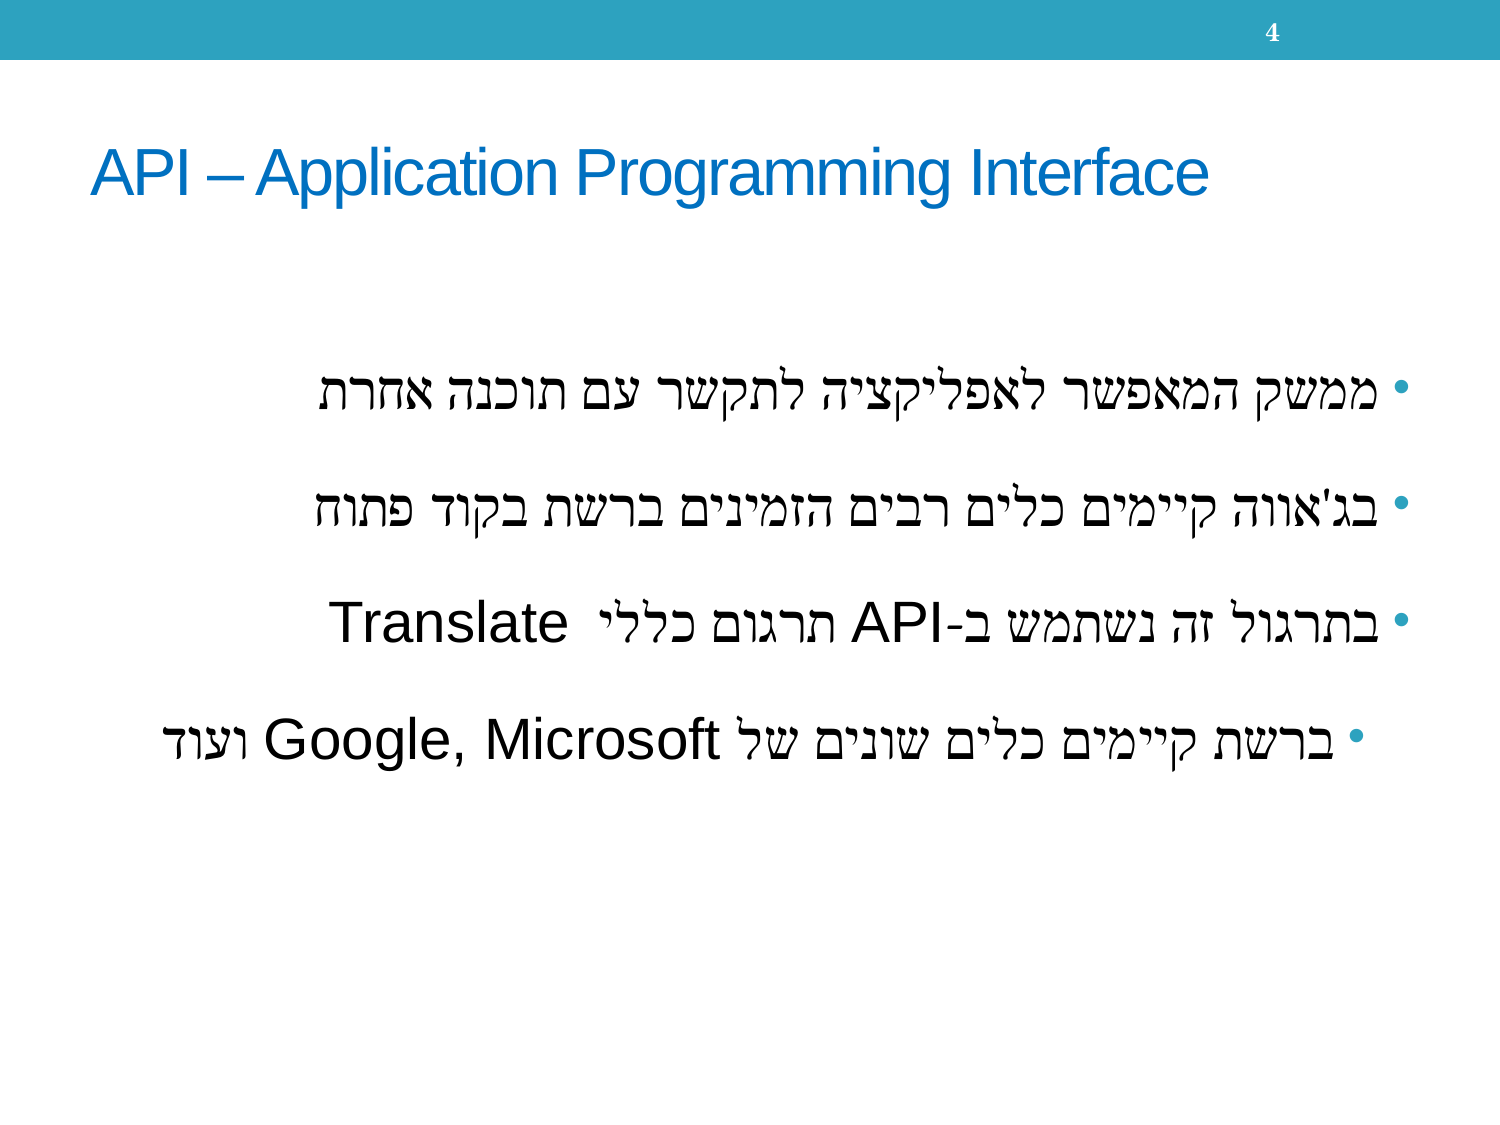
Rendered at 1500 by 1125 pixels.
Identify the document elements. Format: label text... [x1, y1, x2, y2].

list ממשק המאפשר לאפליקציה לתקשר עם תוכנה אחרת בג'אווה קיימים כלים רבים הזמינים ברשת בקוד פתוח בתרגול זה נשתמש ב-API תרגום כללי Translate ברשת קיימים כלים שונים של Google, Microsoft ועוד [118, 308, 1425, 1006]
title API – Application Programming Interface [75, 87, 1425, 250]
slide_number 4 [1250, 3, 1425, 57]
